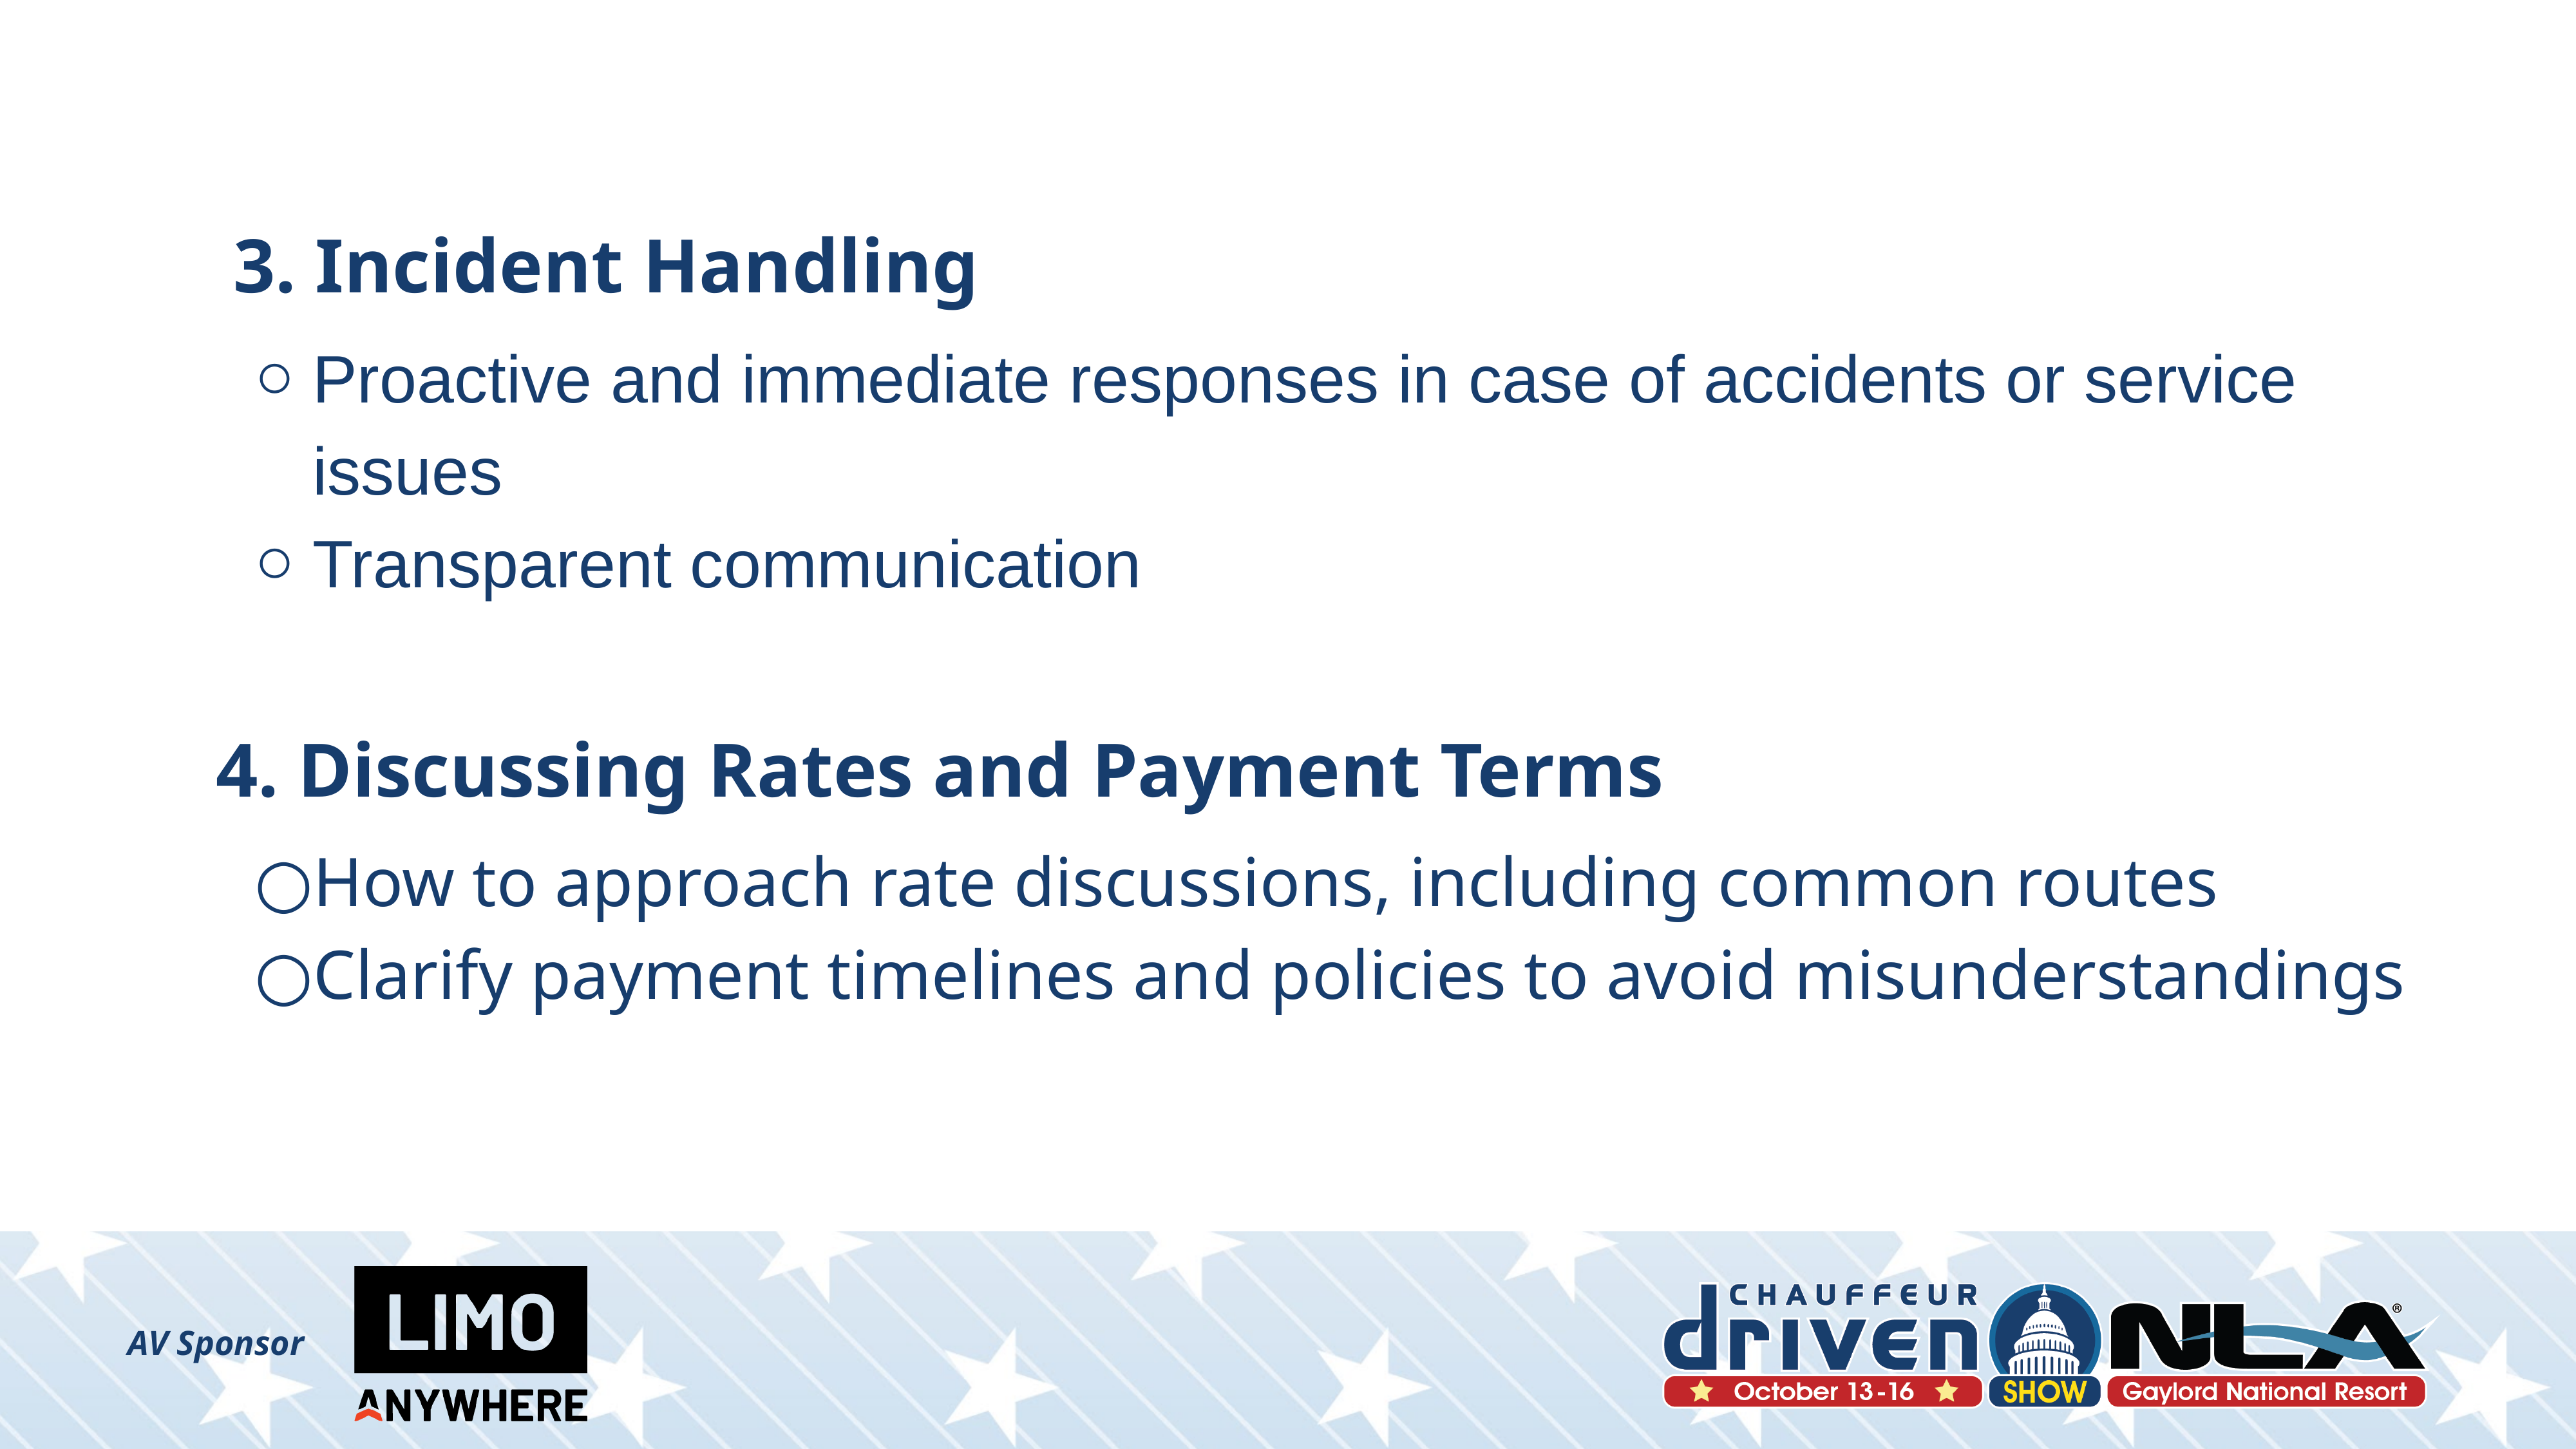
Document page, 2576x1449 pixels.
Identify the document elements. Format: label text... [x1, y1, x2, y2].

text_box 3. Incident Handling Proactive and immediate responses in case of accidents or service issues Transparent communication 4. Discussing Rates and Payment Terms How to approach rate discussions, including common routes Clarify payment timelines and policies to avoid misunderstandings [211, 200, 2427, 1018]
picture [0, 1231, 2576, 1449]
